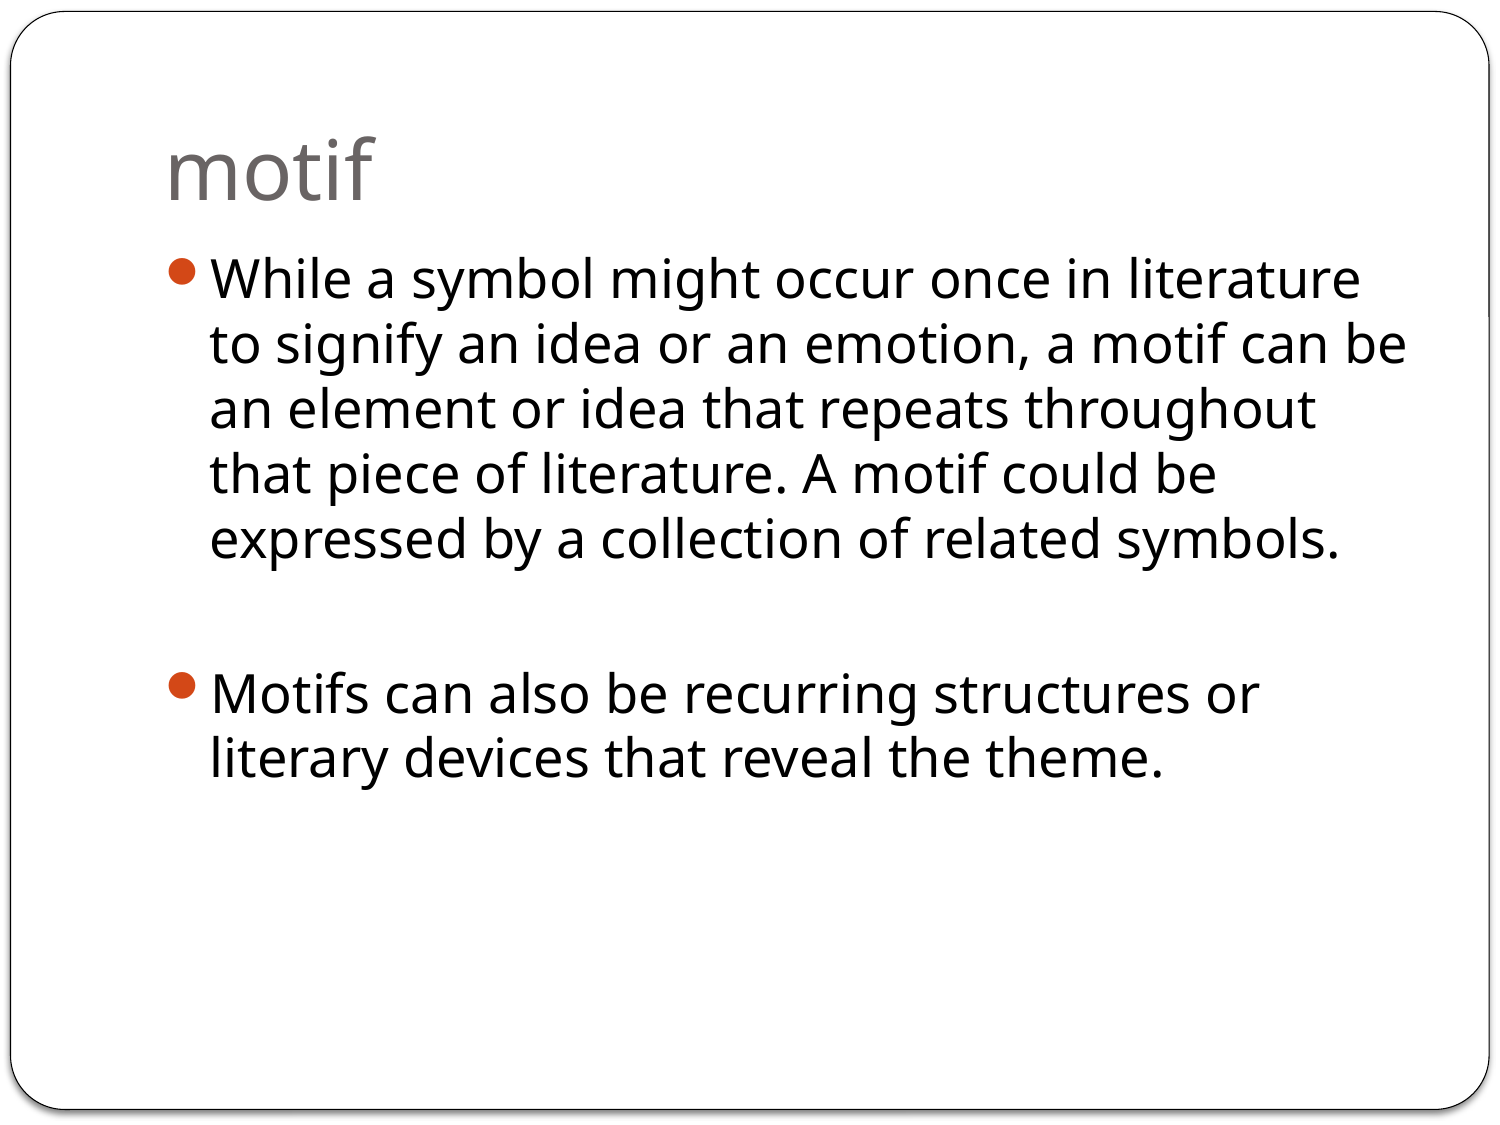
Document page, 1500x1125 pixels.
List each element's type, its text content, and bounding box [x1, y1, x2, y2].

list While a symbol might occur once in literature to signify an idea or an emotion, a motif can be an element or idea that repeats throughout that piece of literature. A motif could be expressed by a collection of related symbols. Motifs can also be recurring structures or literary devices that reveal the theme. [150, 237, 1425, 988]
title motif [150, 45, 1425, 233]
